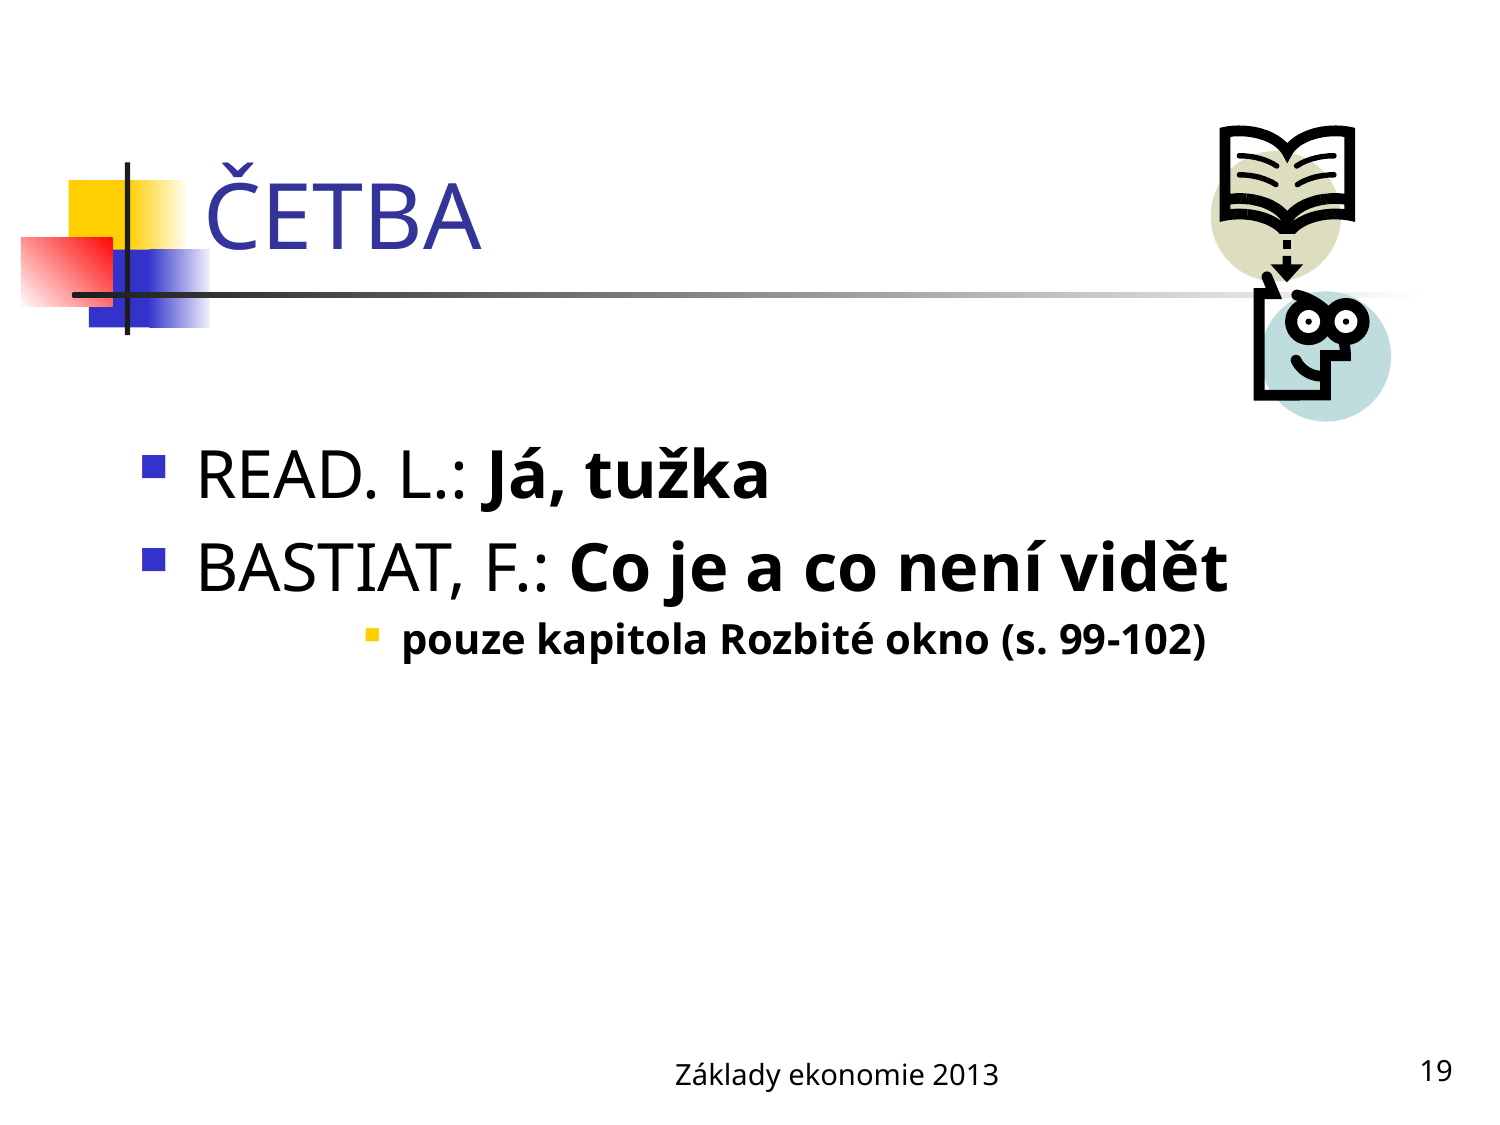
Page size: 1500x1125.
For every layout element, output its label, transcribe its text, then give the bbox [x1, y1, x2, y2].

footer Základy ekonomie 2013 [600, 1024, 1075, 1100]
slide_number 19 [1155, 1024, 1468, 1100]
picture [1210, 125, 1392, 422]
list READ. L.: Já, tužka BASTIAT, F.: Co je a co není vidět pouze kapitola Rozbité okno (s. 99-102) [123, 331, 1469, 1006]
title ČETBA [188, 35, 1468, 275]
